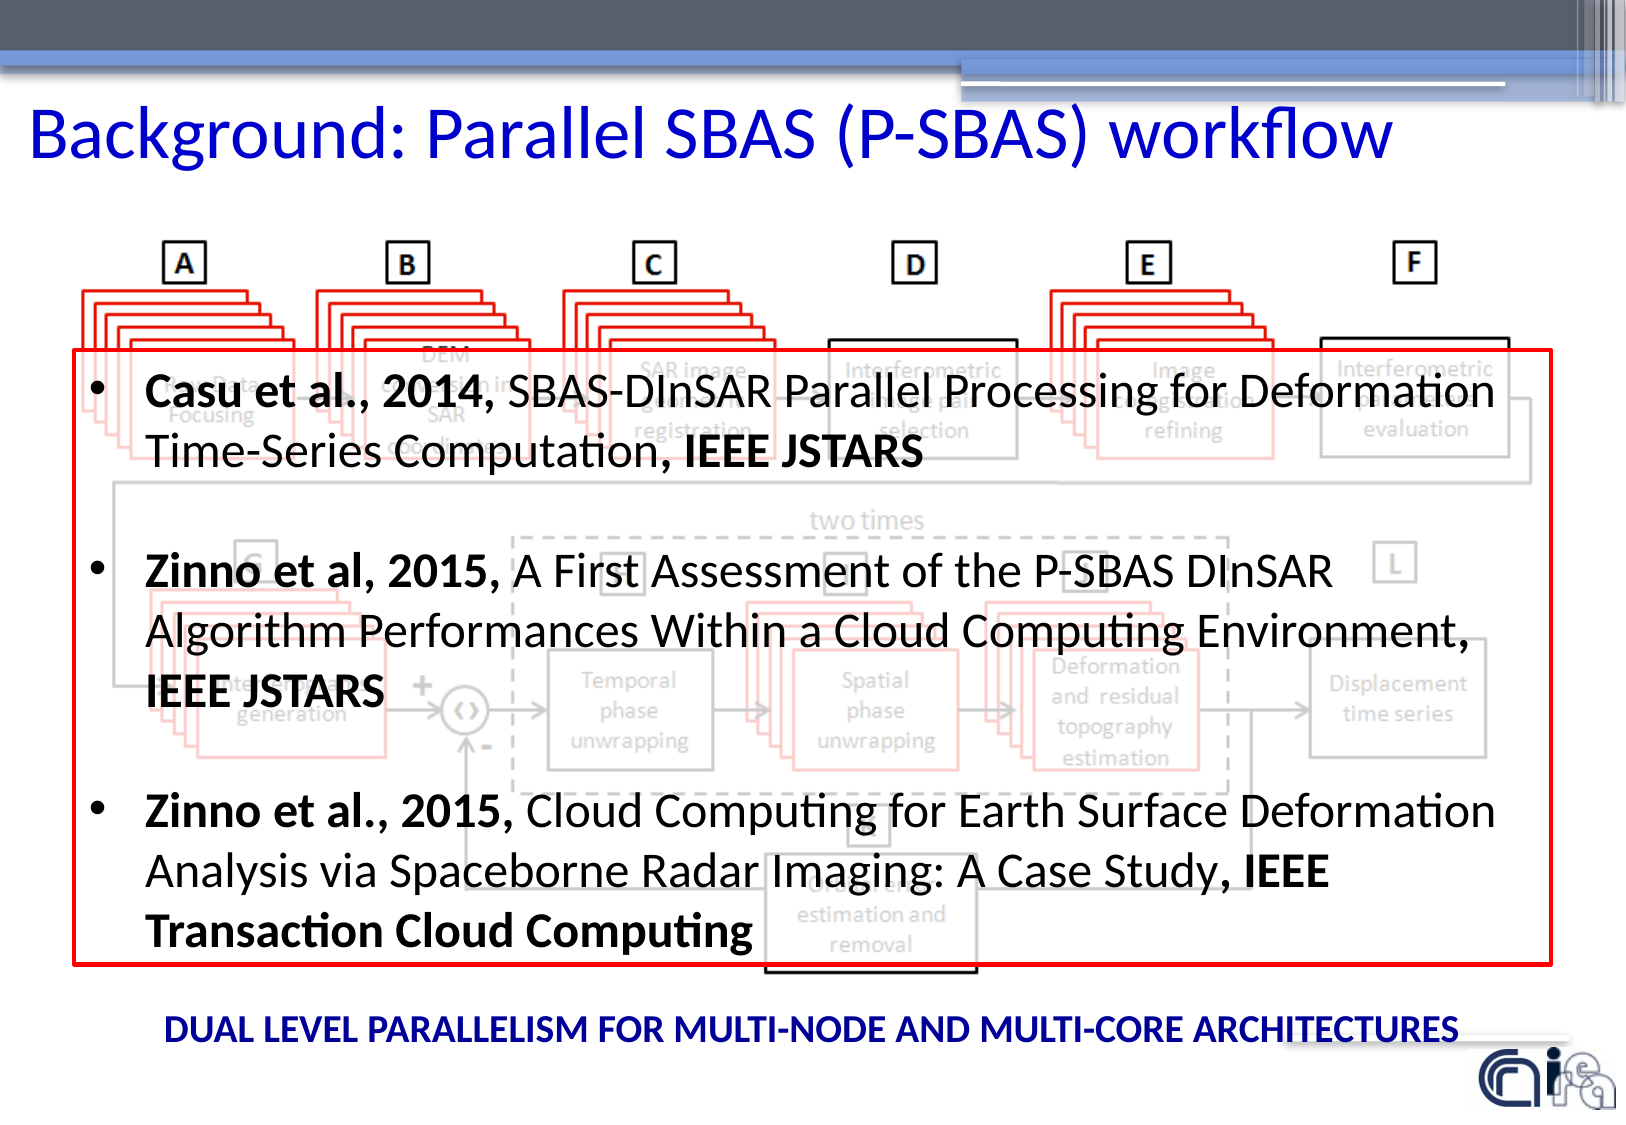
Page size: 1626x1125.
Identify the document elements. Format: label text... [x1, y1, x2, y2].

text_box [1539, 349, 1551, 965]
picture [1547, 1047, 1616, 1110]
text_box DUAL LEVEL PARALLELISM FOR MULTI-NODE AND MULTI-CORE ARCHITECTURES [149, 995, 1476, 1058]
text_box Background: Parallel SBAS (P-SBAS) workflow [13, 75, 1410, 181]
picture [79, 231, 1534, 977]
picture [1469, 1049, 1546, 1111]
